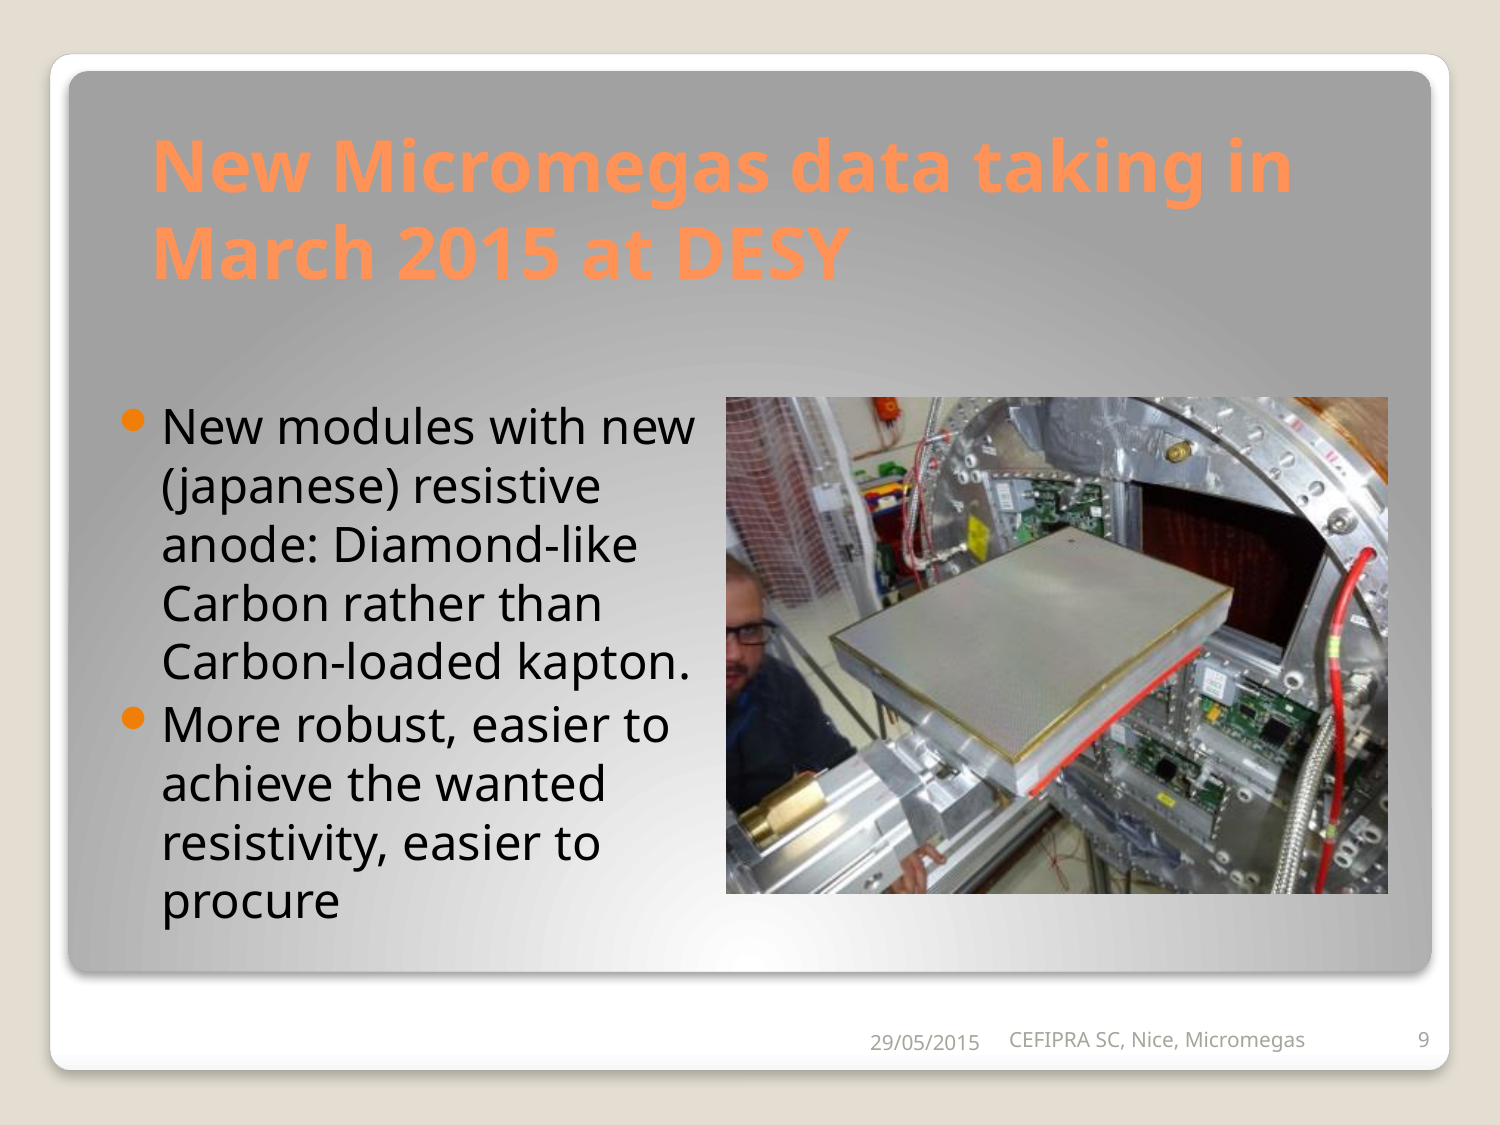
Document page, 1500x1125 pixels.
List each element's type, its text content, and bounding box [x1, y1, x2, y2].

slide_number 9 [1369, 1002, 1445, 1063]
picture [726, 396, 1388, 894]
list New modules with new (japanese) resistive anode: Diamond-like Carbon rather than Carbon-loaded kapton. More robust, easier to achieve the wanted resistivity, easier to procure [88, 381, 713, 957]
footer CEFIPRA SC, Nice, Micromegas [994, 1002, 1369, 1063]
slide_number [619, 1002, 994, 1063]
title New Micromegas data taking in March 2015 at DESY [135, 113, 1353, 302]
